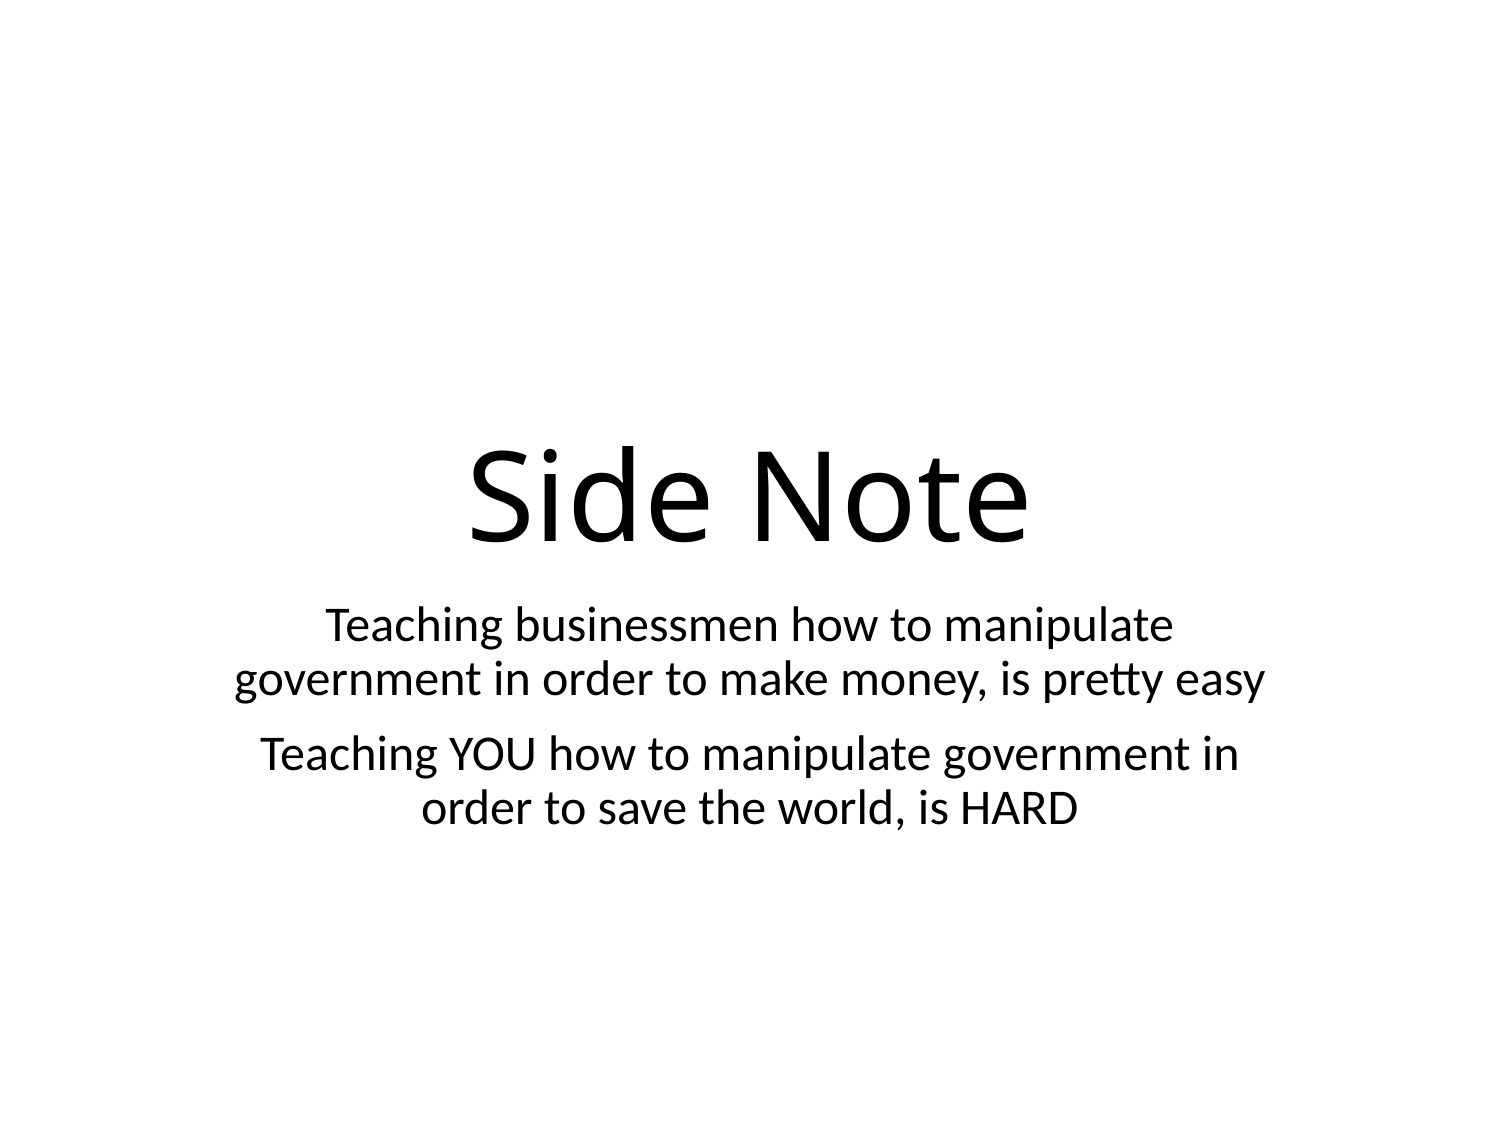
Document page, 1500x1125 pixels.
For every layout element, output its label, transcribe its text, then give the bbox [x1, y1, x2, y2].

title Side Note [112, 184, 1388, 576]
subtitle Teaching businessmen how to manipulate government in order to make money, is pretty easy Teaching YOU how to manipulate government in order to save the world, is HARD [187, 590, 1313, 863]
